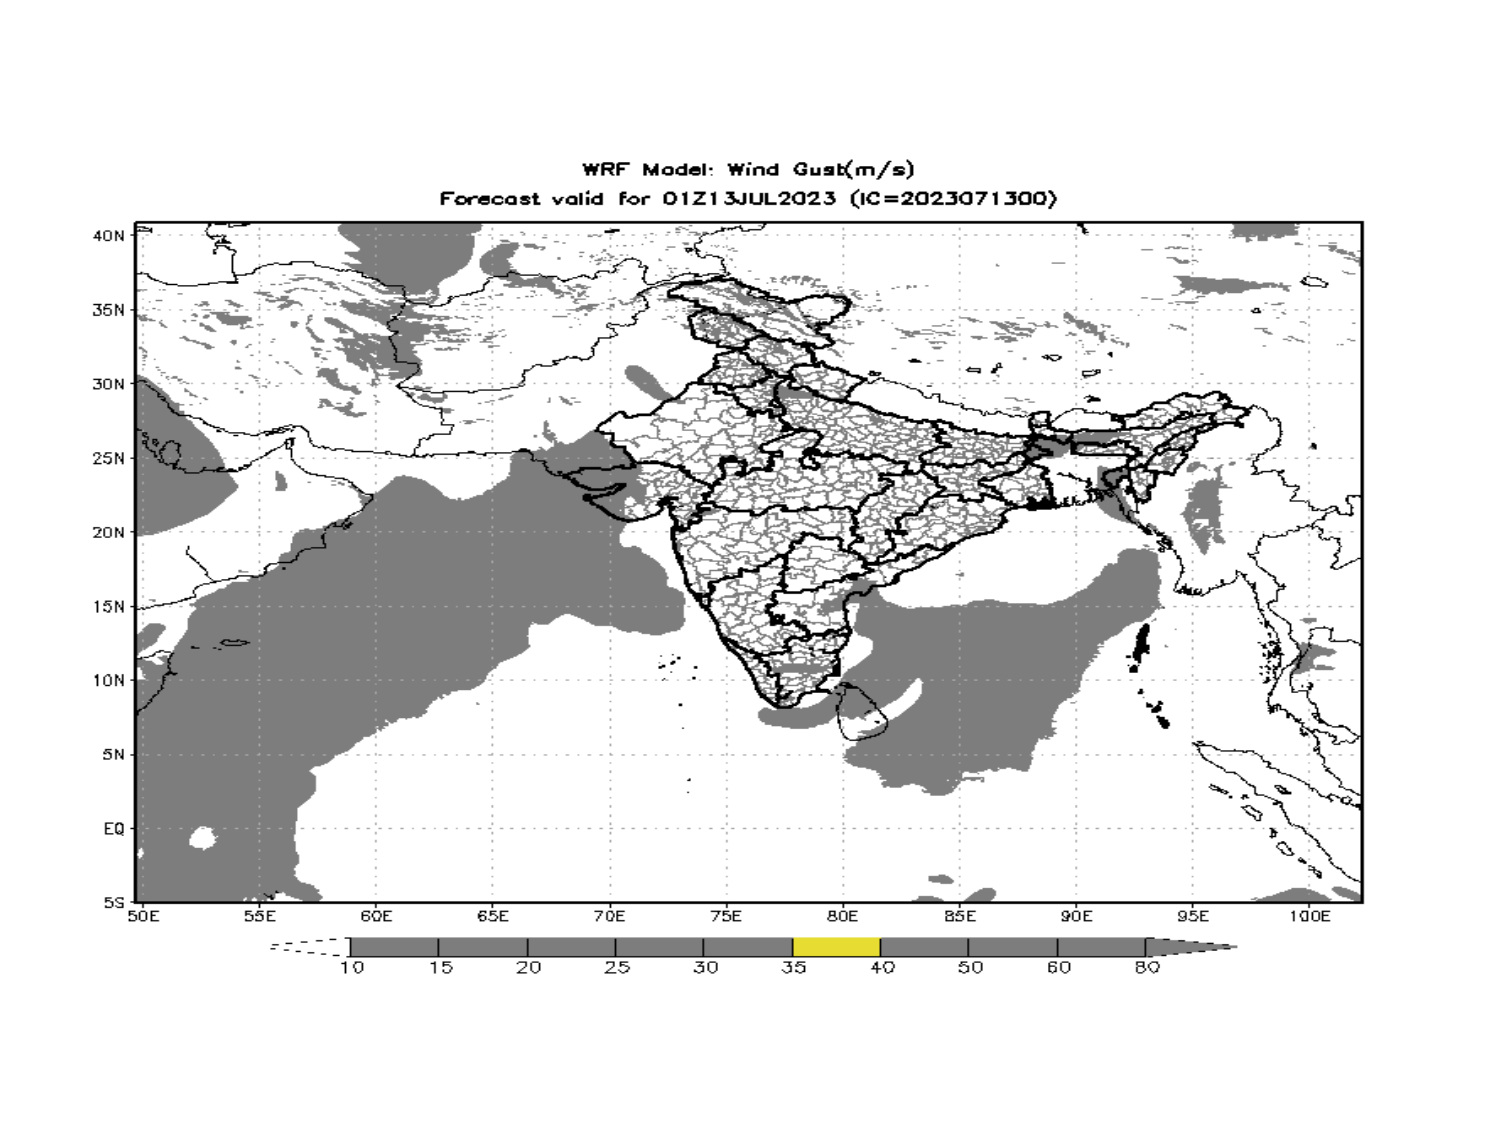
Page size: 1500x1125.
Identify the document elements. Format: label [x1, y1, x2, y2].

picture [74, 149, 1426, 976]
